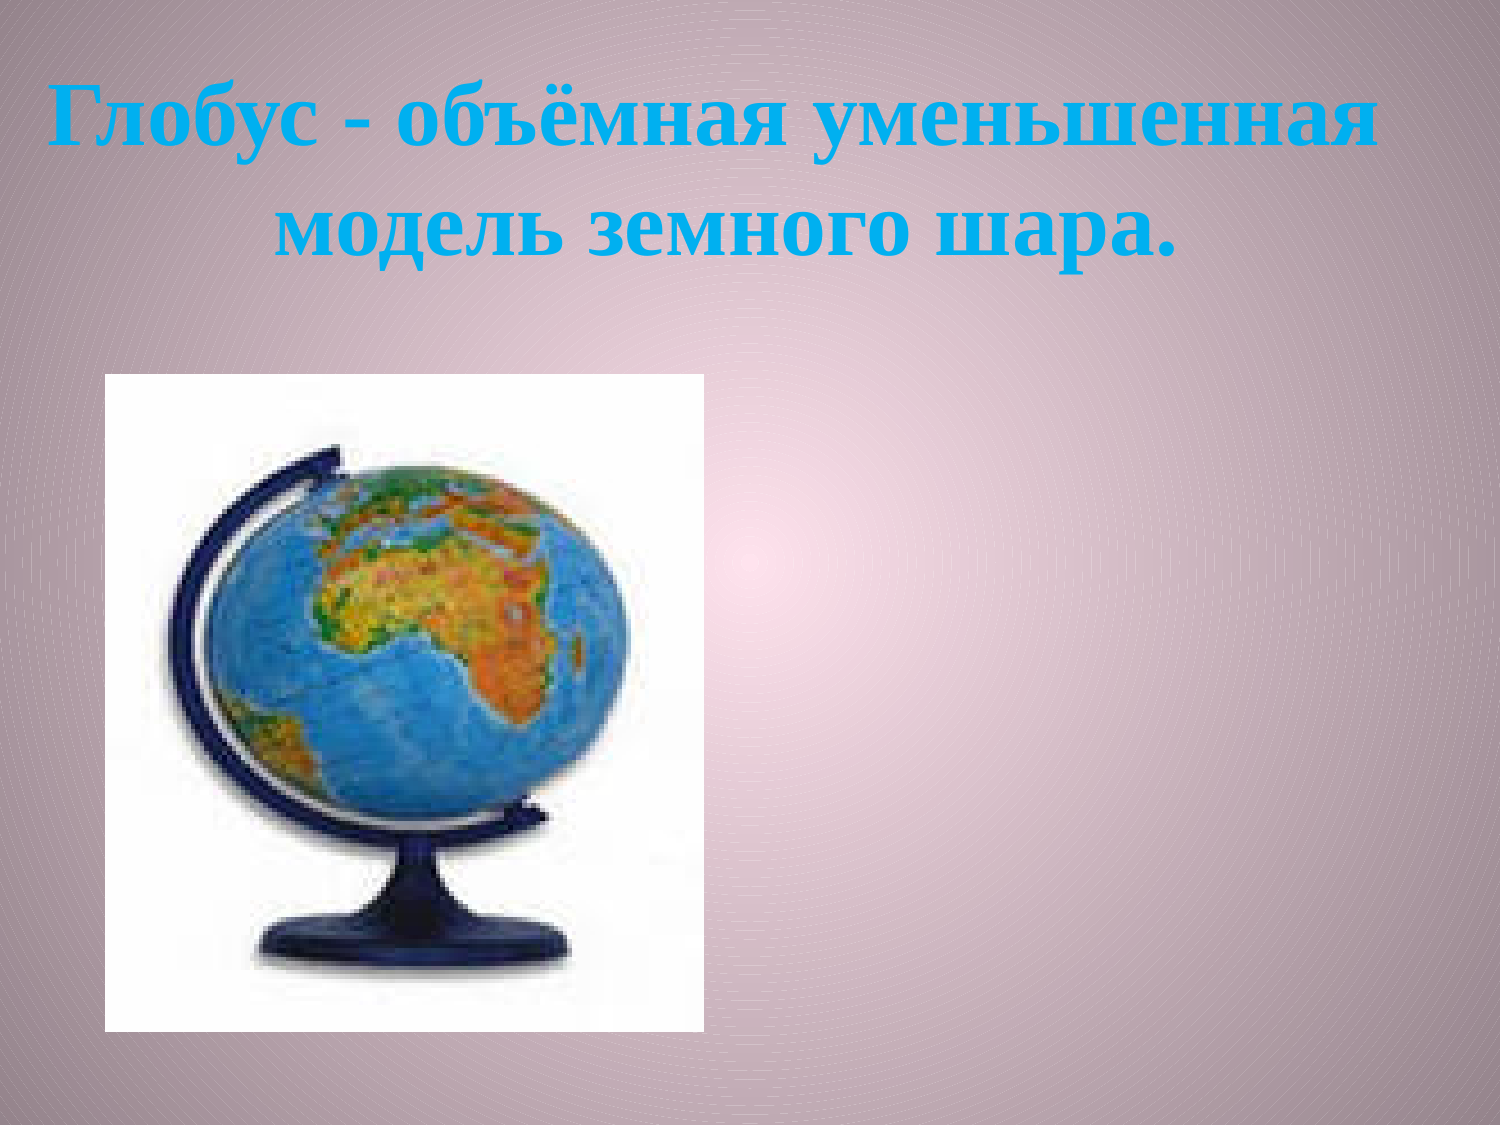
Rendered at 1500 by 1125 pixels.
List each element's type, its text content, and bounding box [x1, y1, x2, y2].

picture [105, 374, 704, 1032]
text_box Глобус - объёмная уменьшенная модель земного шара. [0, 46, 1453, 282]
